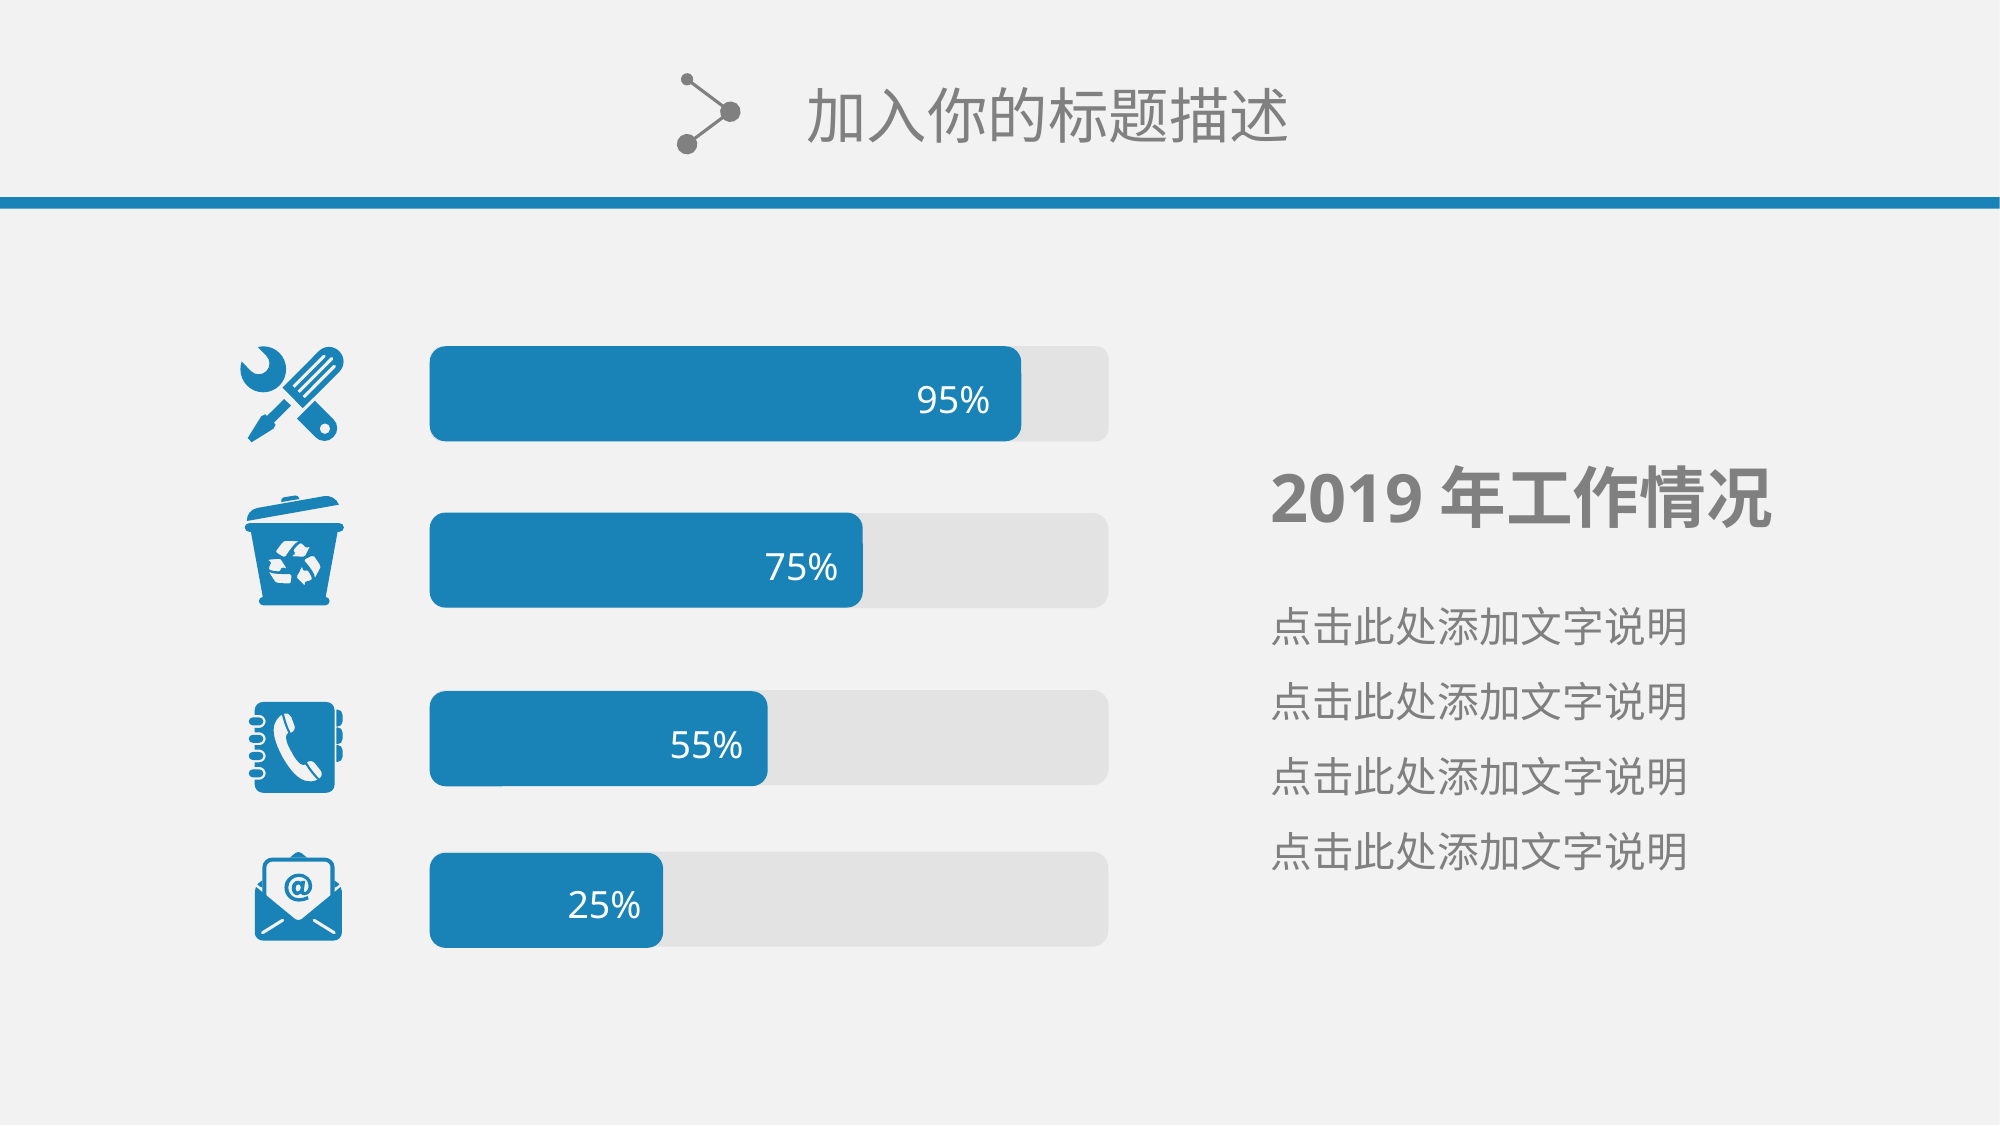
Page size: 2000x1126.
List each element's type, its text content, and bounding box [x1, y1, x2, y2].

text_box [429, 852, 664, 948]
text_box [0, 70, 2000, 209]
text_box [248, 769, 264, 778]
text_box [336, 709, 343, 727]
text_box [244, 523, 344, 606]
text_box [248, 717, 264, 726]
text_box [284, 873, 313, 902]
text_box [262, 857, 335, 895]
text_box [297, 400, 338, 441]
text_box [240, 346, 287, 393]
text_box [246, 496, 339, 521]
text_box 25% [543, 873, 666, 934]
text_box [336, 744, 343, 762]
text_box [248, 751, 264, 761]
text_box [429, 512, 863, 608]
text_box [433, 851, 1109, 947]
text_box [254, 886, 342, 941]
text_box [429, 346, 1022, 442]
text_box [254, 701, 335, 793]
text_box [336, 727, 343, 745]
text_box [248, 734, 264, 743]
text_box [1008, 346, 1109, 442]
text_box [282, 346, 344, 409]
text_box 2019年工作情况 [1255, 448, 1894, 543]
text_box [281, 495, 300, 503]
text_box 55% [645, 713, 768, 774]
text_box [444, 513, 1109, 609]
text_box [290, 852, 307, 857]
text_box [335, 880, 340, 888]
text_box [247, 398, 291, 443]
text_box 95% [892, 368, 1015, 429]
text_box [257, 880, 262, 888]
text_box [429, 691, 768, 787]
text_box [431, 690, 1109, 786]
text_box 75% [740, 535, 863, 596]
text_box 点击此处添加文字说明 点击此处添加文字说明 点击此处添加文字说明 点击此处添加文字说明 [1255, 568, 1978, 884]
